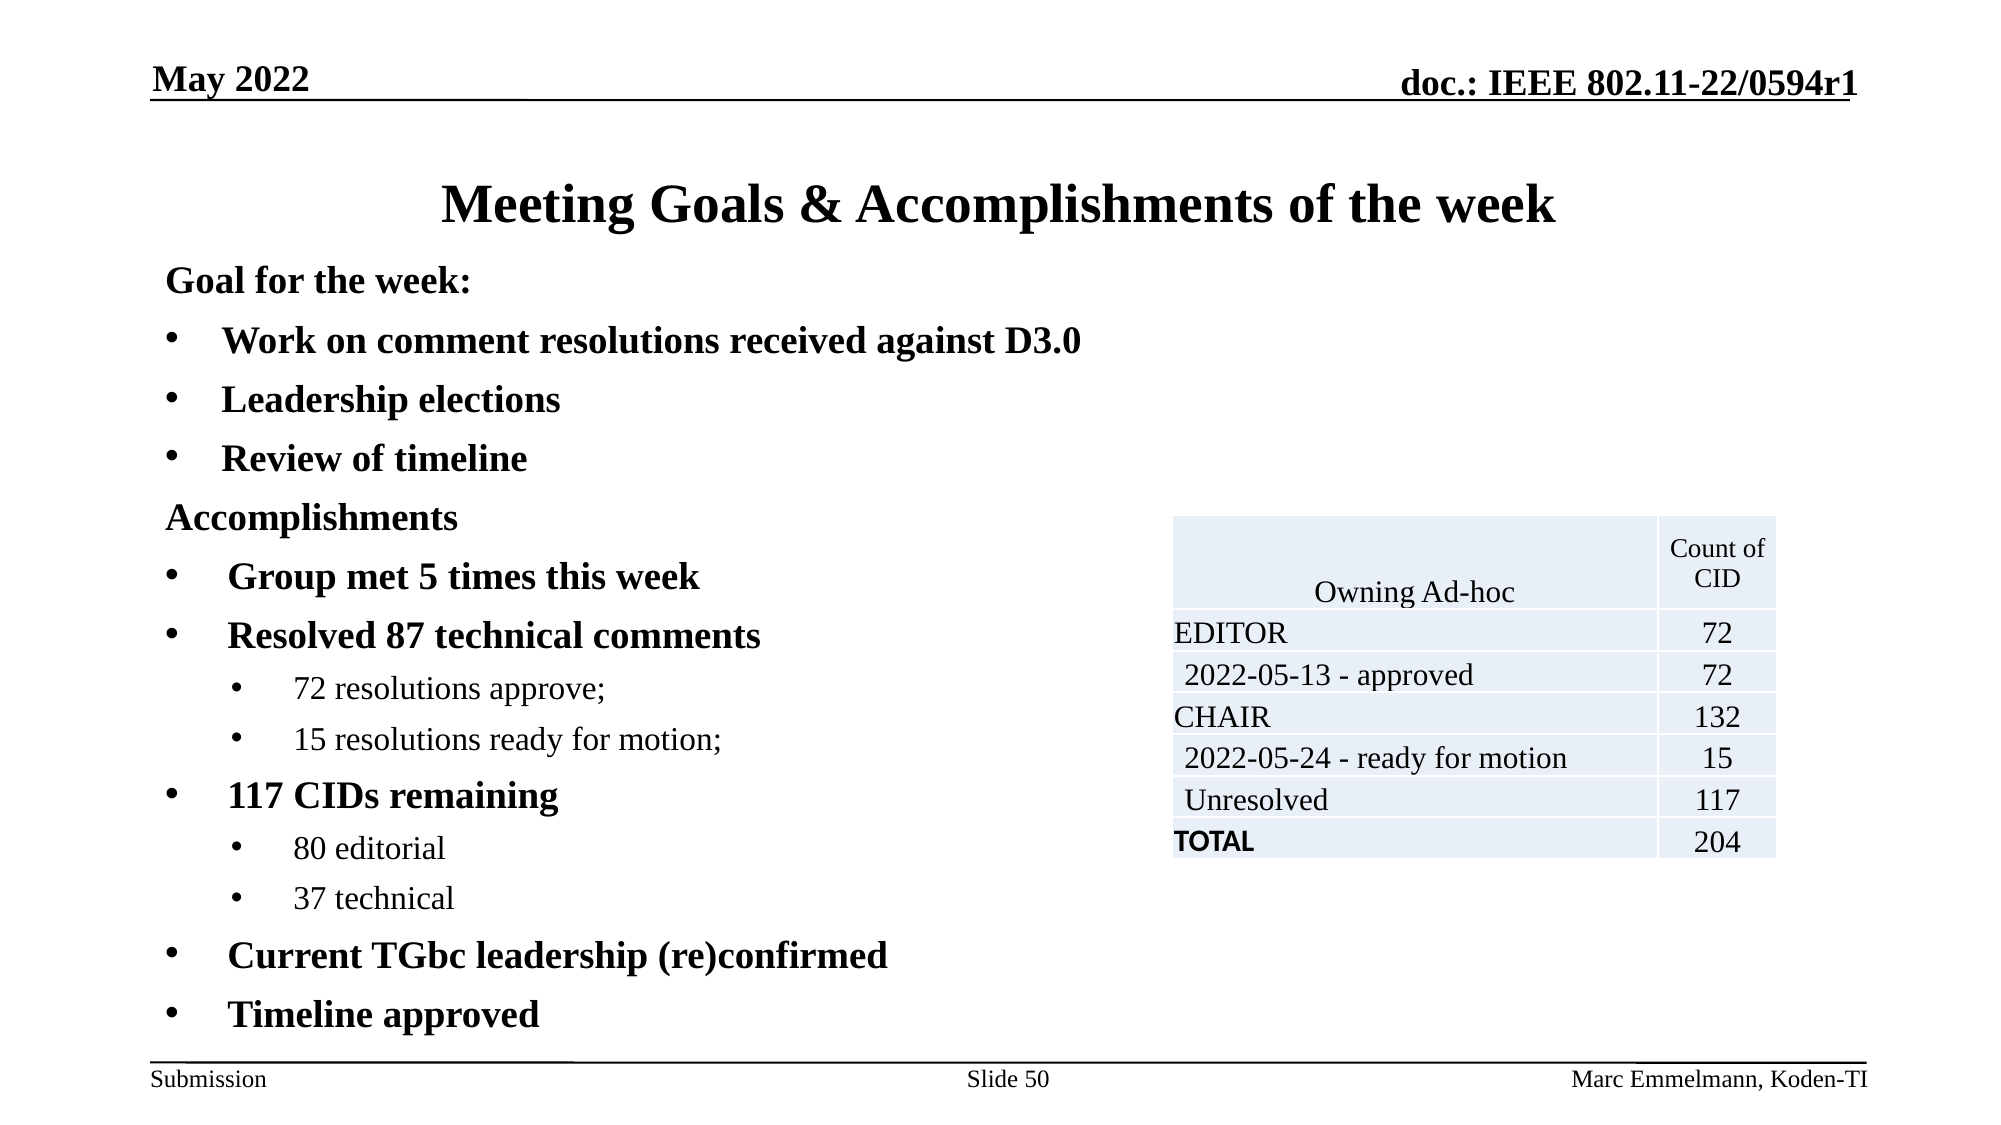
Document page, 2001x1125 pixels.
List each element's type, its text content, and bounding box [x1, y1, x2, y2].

footer Marc Emmelmann, Koden-TI [1171, 1061, 1869, 1093]
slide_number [152, 54, 563, 100]
table_cell 2022-05-13 - approved [1173, 652, 1657, 691]
table_cell 132 [1659, 693, 1776, 733]
title Meeting Goals & Accomplishments of the week [149, 112, 1850, 247]
table_cell 72 [1659, 610, 1776, 650]
table_cell CHAIR [1173, 693, 1657, 733]
table_cell 15 [1659, 735, 1776, 775]
table_header Count of CID [1659, 516, 1776, 608]
table_cell 2022-05-24 - ready for motion [1173, 735, 1657, 775]
table_header Owning Ad-hoc [1173, 516, 1657, 608]
table_cell Unresolved [1173, 777, 1657, 816]
table_cell 117 [1659, 777, 1776, 816]
slide_number Slide 50 [950, 1061, 1067, 1123]
table_cell TOTAL [1173, 818, 1657, 858]
table_cell EDITOR [1173, 610, 1657, 650]
table_cell 204 [1659, 818, 1776, 858]
table_cell 72 [1659, 652, 1776, 691]
list Goal for the week: Work on comment resolutions received against D3.0 Leadership elections Review of timeline Accomplishments Group met 5 times this week Resolved 87 technical comments 72 resolutions approve; 15 resolutions ready for motion; 117 CIDs remaining 80 editorial 37 technical Current TGbc leadership (re)confirmed Timeline approved [149, 247, 1869, 923]
